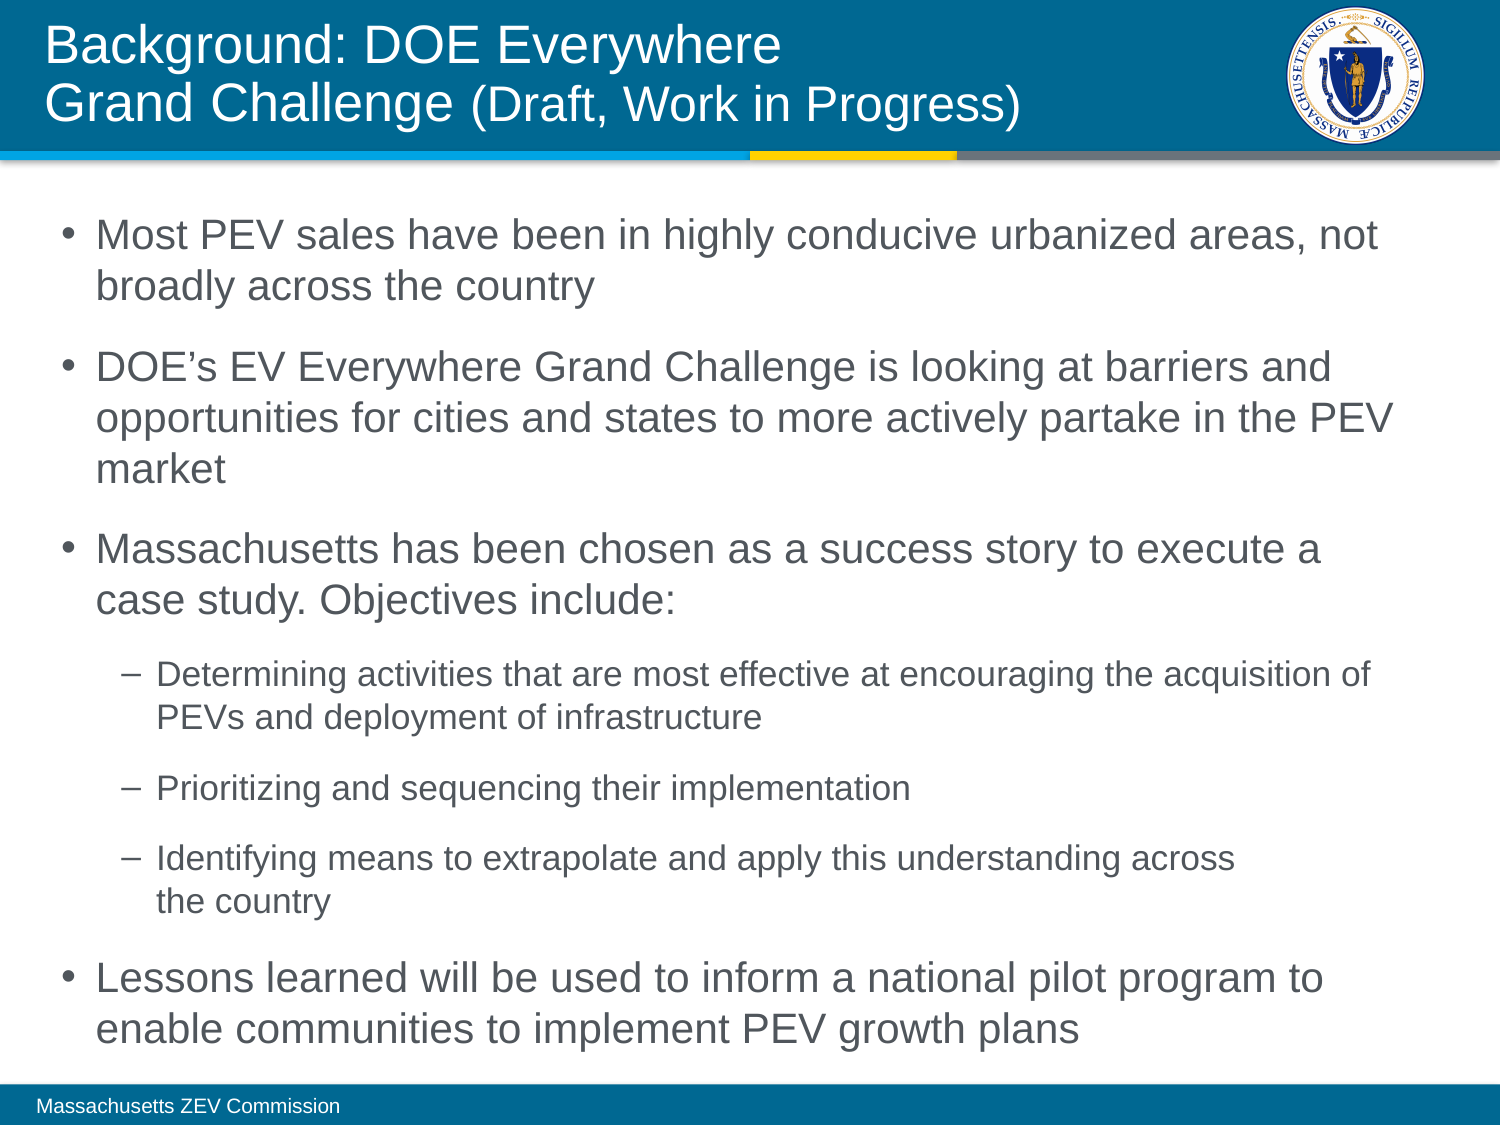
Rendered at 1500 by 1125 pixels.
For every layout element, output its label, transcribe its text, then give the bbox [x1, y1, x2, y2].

picture [1287, 7, 1424, 144]
list Most PEV sales have been in highly conducive urbanized areas, not broadly across the country DOE’s EV Everywhere Grand Challenge is looking at barriers and opportunities for cities and states to more actively partake in the PEV market Massachusetts has been chosen as a success story to execute a case study. Objectives include: Determining activities that are most effective at encouraging the acquisition of PEVs and deployment of infrastructure Prioritizing and sequencing their implementation Identifying means to extrapolate and apply this understanding across the country Lessons learned will be used to inform a national pilot program to enable communities to implement PEV growth plans [46, 199, 1435, 1062]
title Background: DOE Everywhere Grand Challenge (Draft, Work in Progress) [28, 0, 1252, 149]
